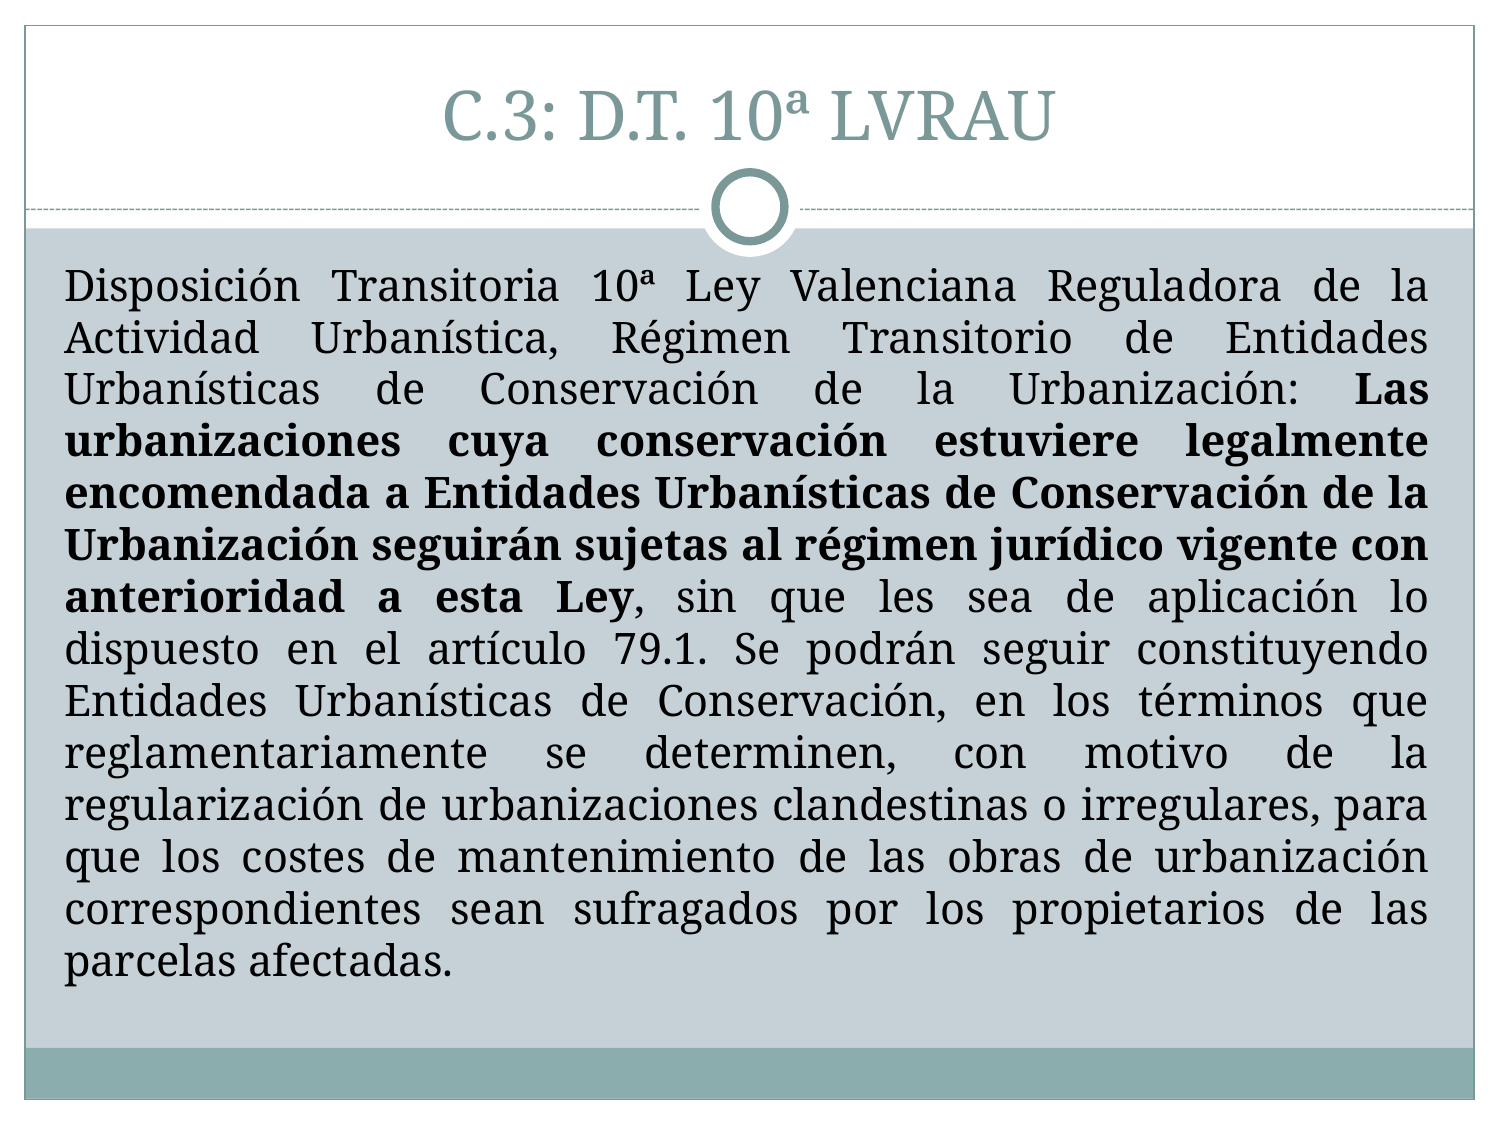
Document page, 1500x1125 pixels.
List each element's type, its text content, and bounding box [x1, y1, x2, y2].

title C.3: D.T. 10ª LVRAU [49, 37, 1450, 162]
list Disposición Transitoria 10ª Ley Valenciana Reguladora de la Actividad Urbanística, Régimen Transitorio de Entidades Urbanísticas de Conservación de la Urbanización: Las urbanizaciones cuya conservación estuviere legalmente encomendada a Entidades Urbanísticas de Conservación de la Urbanización seguirán sujetas al régimen jurídico vigente con anterioridad a esta Ley, sin que les sea de aplicación lo dispuesto en el artículo 79.1. Se podrán seguir constituyendo Entidades Urbanísticas de Conservación, en los términos que reglamentariamente se determinen, con motivo de la regularización de urbanizaciones clandestinas o irregulares, para que los costes de mantenimiento de las obras de urbanización correspondientes sean sufragados por los propietarios de las parcelas afectadas. [49, 250, 1445, 1001]
